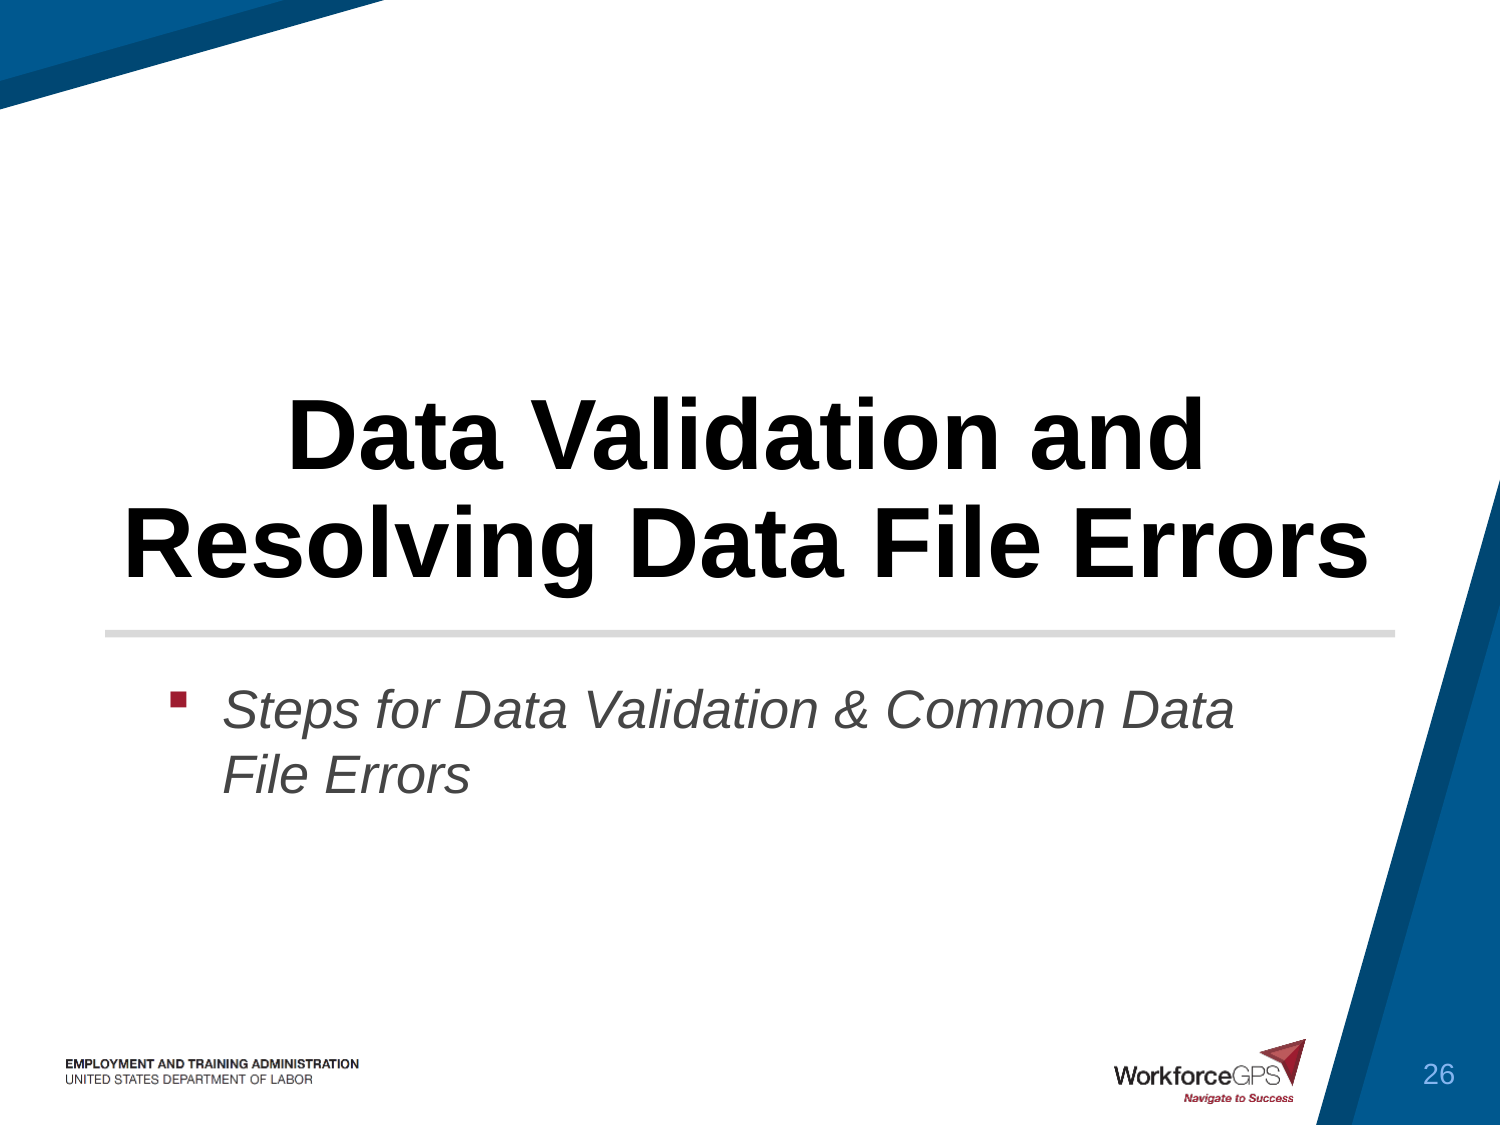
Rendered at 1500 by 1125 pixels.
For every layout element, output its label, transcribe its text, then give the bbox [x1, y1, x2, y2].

list Steps for Data Validation & Common Data File Errors [151, 666, 1344, 973]
picture [1112, 1038, 1308, 1105]
picture [59, 1053, 370, 1092]
title Data Validation and Resolving Data File Errors [102, 138, 1393, 607]
slide_number 26 [1260, 1042, 1471, 1103]
